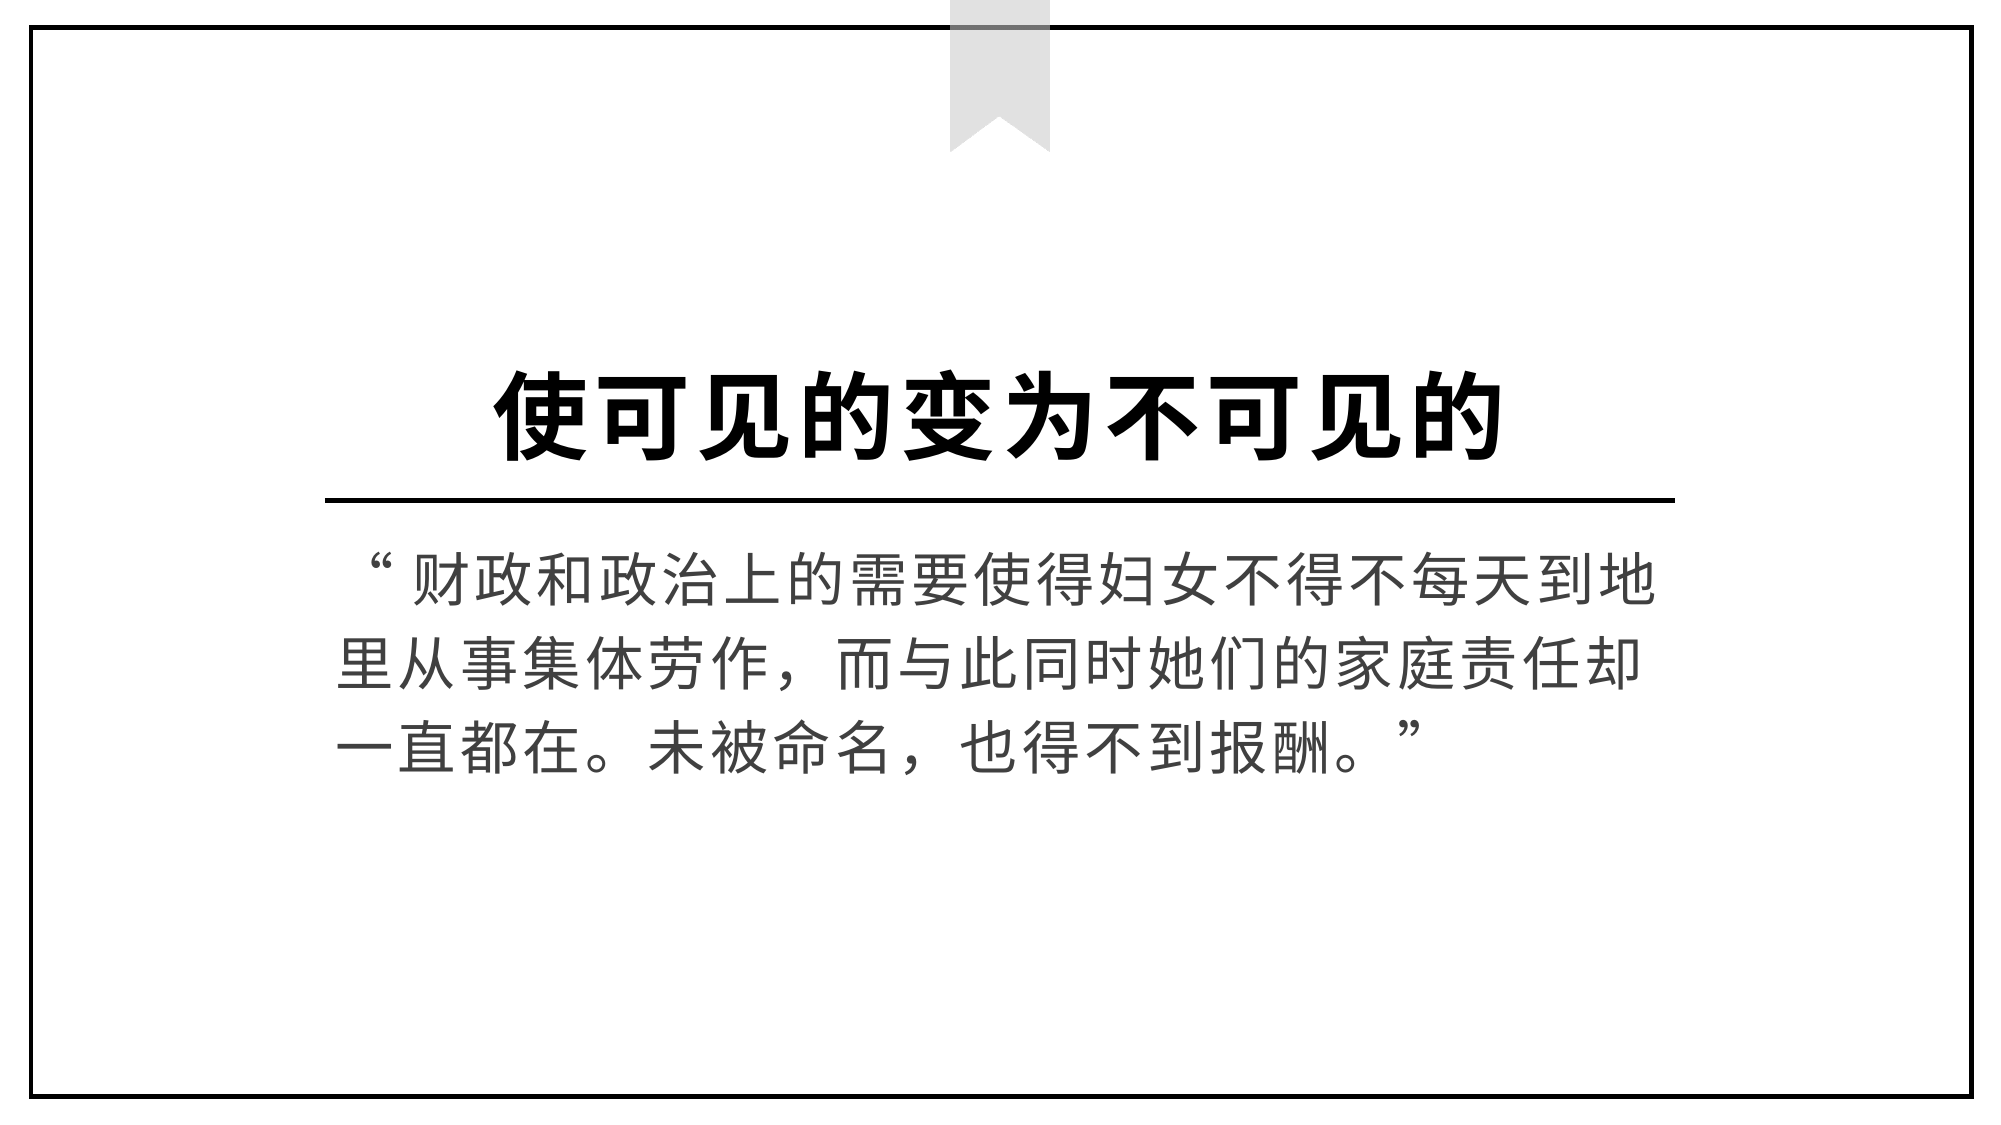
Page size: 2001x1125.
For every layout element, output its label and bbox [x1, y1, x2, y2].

text_box [30, 27, 1973, 1097]
picture [950, 0, 1050, 152]
